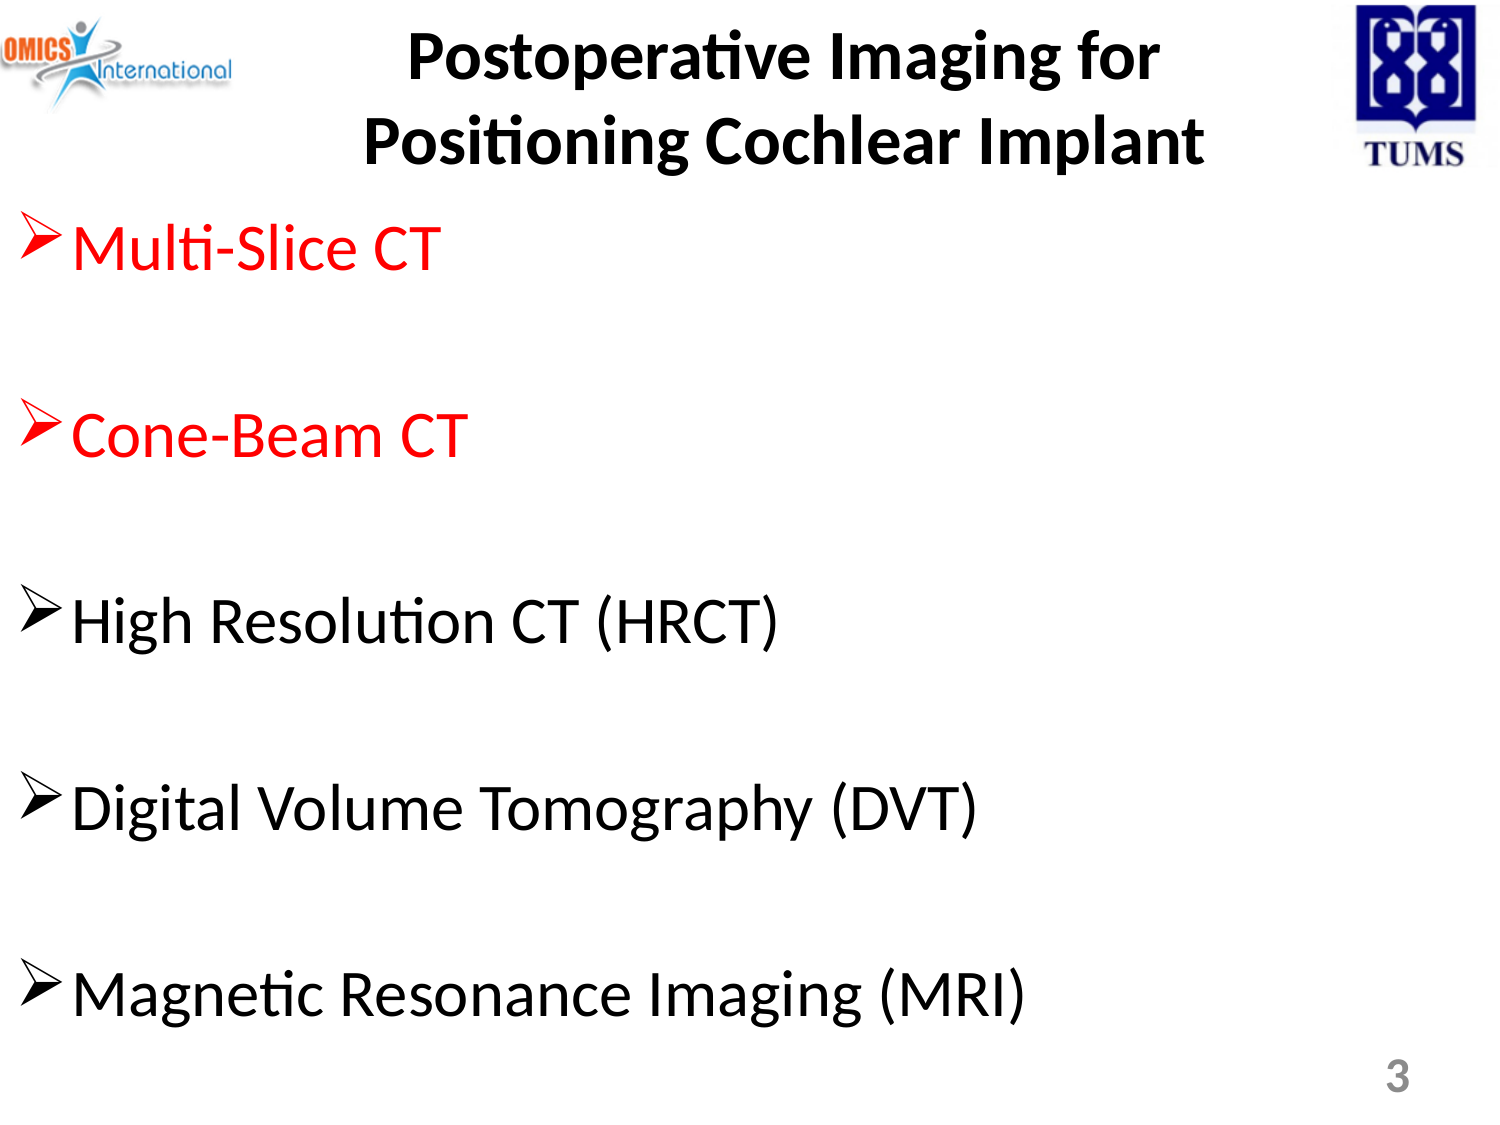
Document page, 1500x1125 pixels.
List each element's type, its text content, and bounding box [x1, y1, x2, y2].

list Multi-Slice CT Cone-Beam CT High Resolution CT (HRCT) Digital Volume Tomography (DVT) Magnetic Resonance Imaging (MRI) [0, 196, 1500, 1125]
slide_number 3 [1305, 1042, 1425, 1103]
title Postoperative Imaging for Positioning Cochlear Implant [239, 0, 1332, 188]
picture [0, 0, 239, 114]
picture [1332, 1, 1500, 173]
